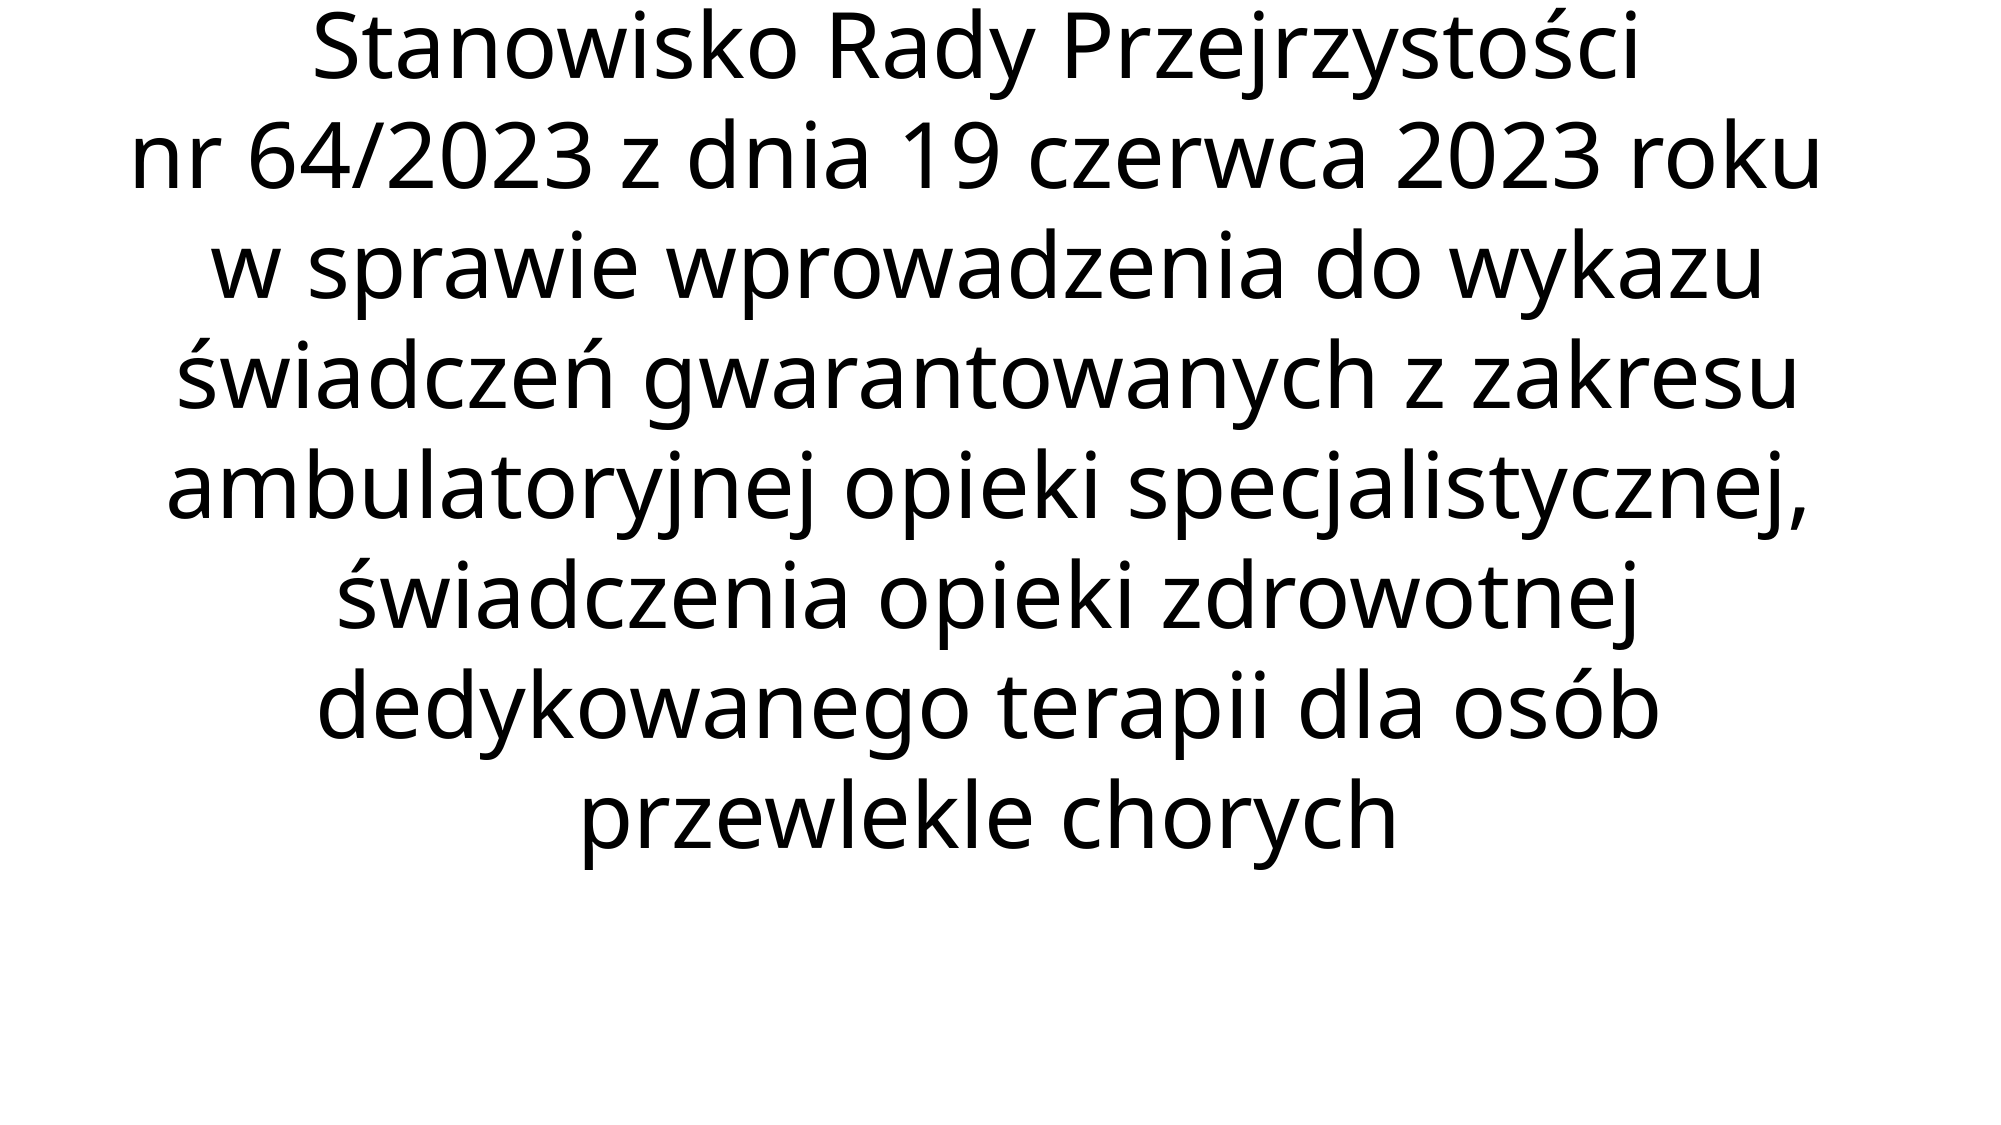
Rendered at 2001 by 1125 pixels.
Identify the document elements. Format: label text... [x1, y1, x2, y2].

text_box Stanowisko Rady Przejrzystości nr 64/2023 z dnia 19 czerwca 2023 roku w sprawie wprowadzenia do wykazu świadczeń gwarantowanych z zakresu ambulatoryjnej opieki specjalistycznej, świadczenia opieki zdrowotnej dedykowanego terapii dla osób przewlekle chorych [93, 769, 1886, 875]
